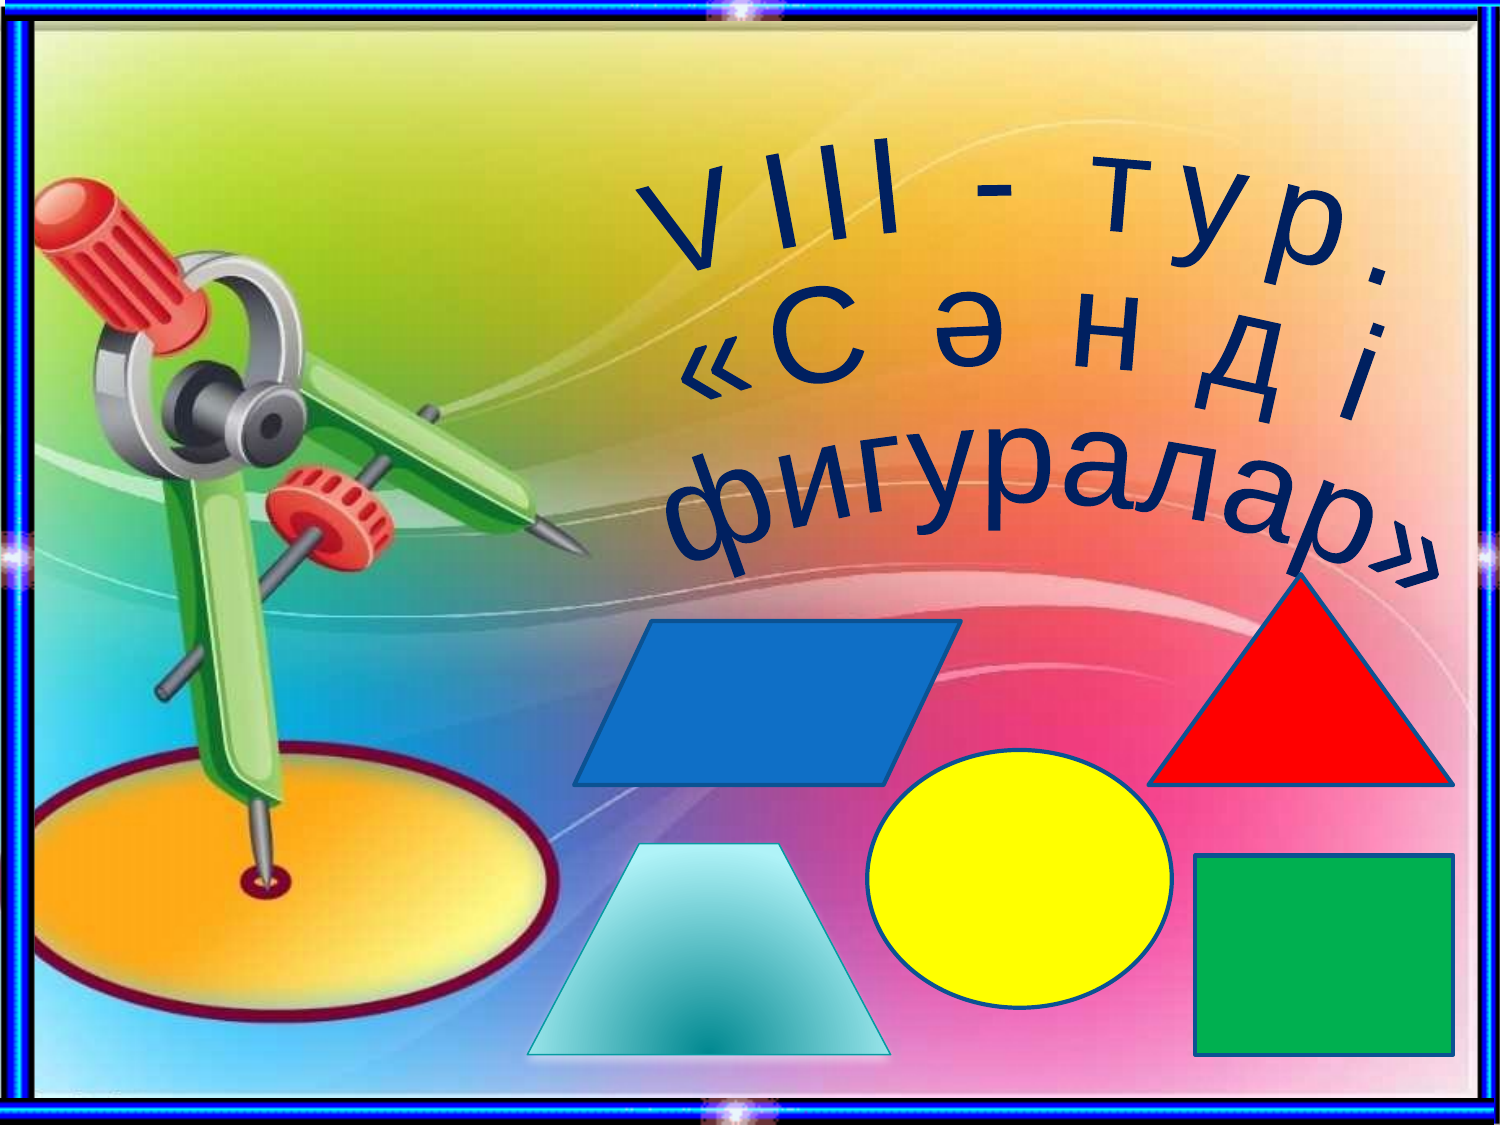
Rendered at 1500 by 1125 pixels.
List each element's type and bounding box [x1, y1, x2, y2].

text_box [0, 0, 1500, 1125]
